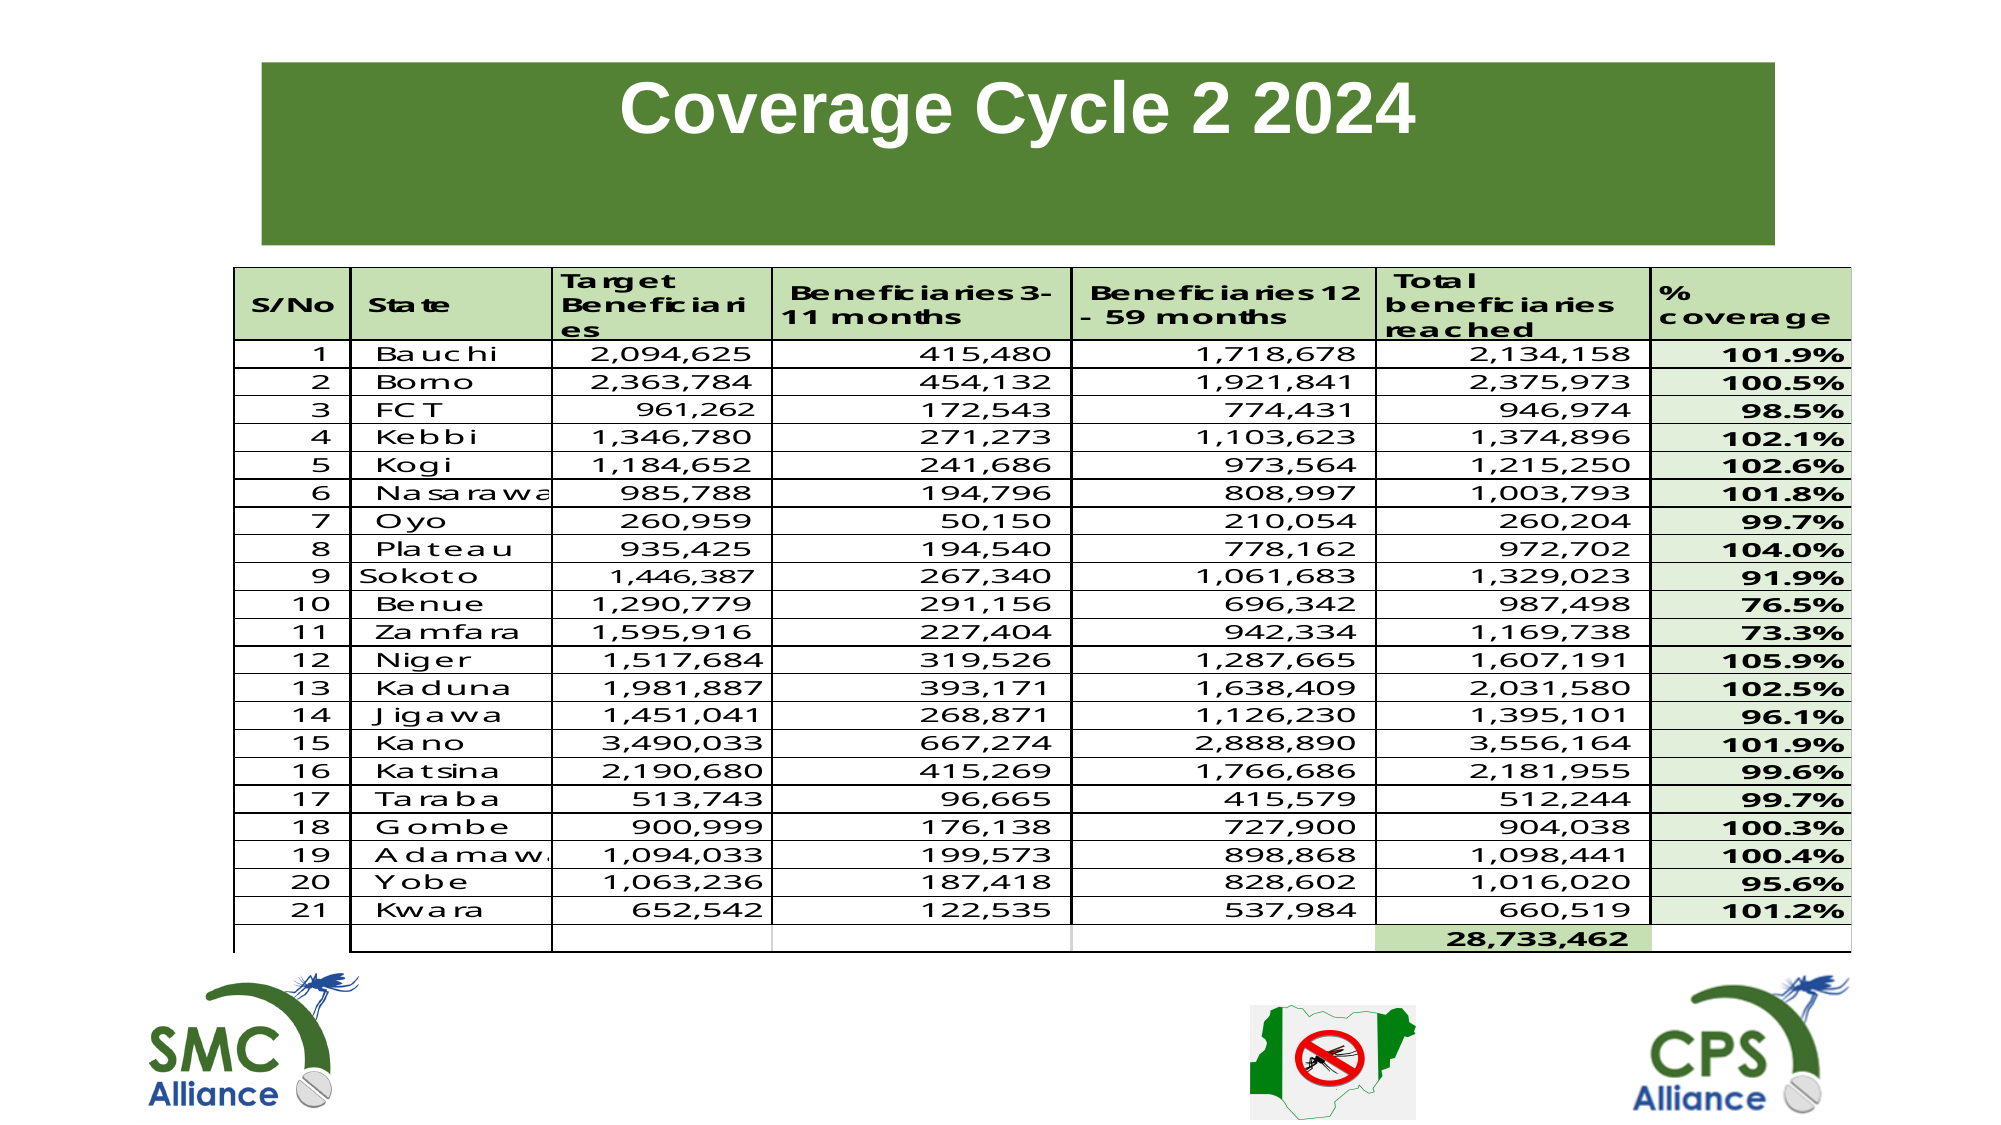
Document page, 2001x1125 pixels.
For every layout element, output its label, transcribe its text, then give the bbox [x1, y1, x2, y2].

picture [1249, 1005, 1416, 1120]
picture [1609, 1063, 1884, 1123]
picture [136, 954, 366, 1123]
list [200, 183, 1963, 1063]
title Coverage Cycle 2 2024 [261, 62, 1775, 183]
picture [232, 266, 1854, 954]
